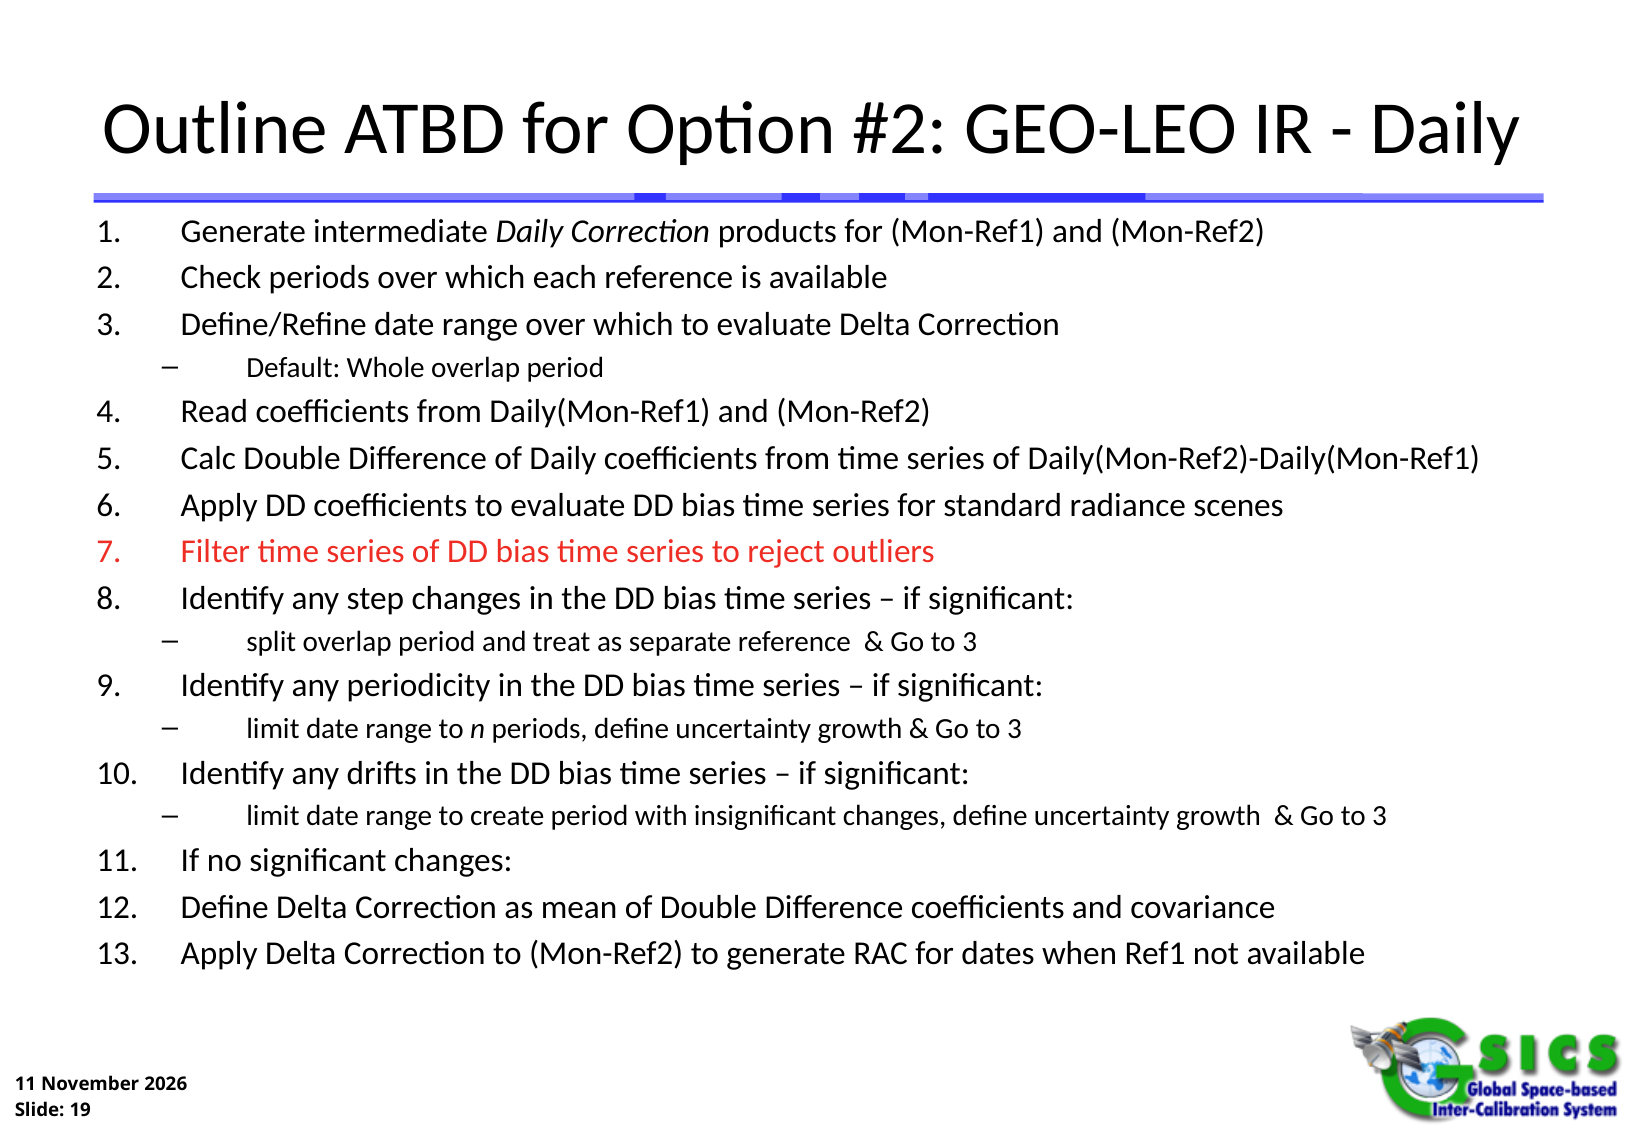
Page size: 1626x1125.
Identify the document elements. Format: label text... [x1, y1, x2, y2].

title Outline ATBD for Option #2: GEO-LEO IR - Daily [80, 44, 1544, 201]
picture [1343, 1010, 1625, 1125]
list Generate intermediate Daily Correction products for (Mon-Ref1) and (Mon-Ref2) Check periods over which each reference is available Define/Refine date range over which to evaluate Delta Correction Default: Whole overlap period Read coefficients from Daily(Mon-Ref1) and (Mon-Ref2) Calc Double Difference of Daily coefficients from time series of Daily(Mon-Ref2)-Daily(Mon-Ref1) Apply DD coefficients to evaluate DD bias time series for standard radiance scenes Filter time series of DD bias time series to reject outliers Identify any step changes in the DD bias time series – if significant: split overlap period and treat as separate reference & Go to 3 Identify any periodicity in the DD bias time series – if significant: limit date range to n periods, define uncertainty growth & Go to 3 Identify any drifts in the DD bias time series – if significant: limit date range to create period with insignificant changes, define uncertainty growth & Go to 3 If no significant changes: Define Delta Correction as mean of Double Difference coefficients and covariance Apply Delta Correction to (Mon-Ref2) to generate RAC for dates when Ref1 not available [80, 201, 1544, 1065]
